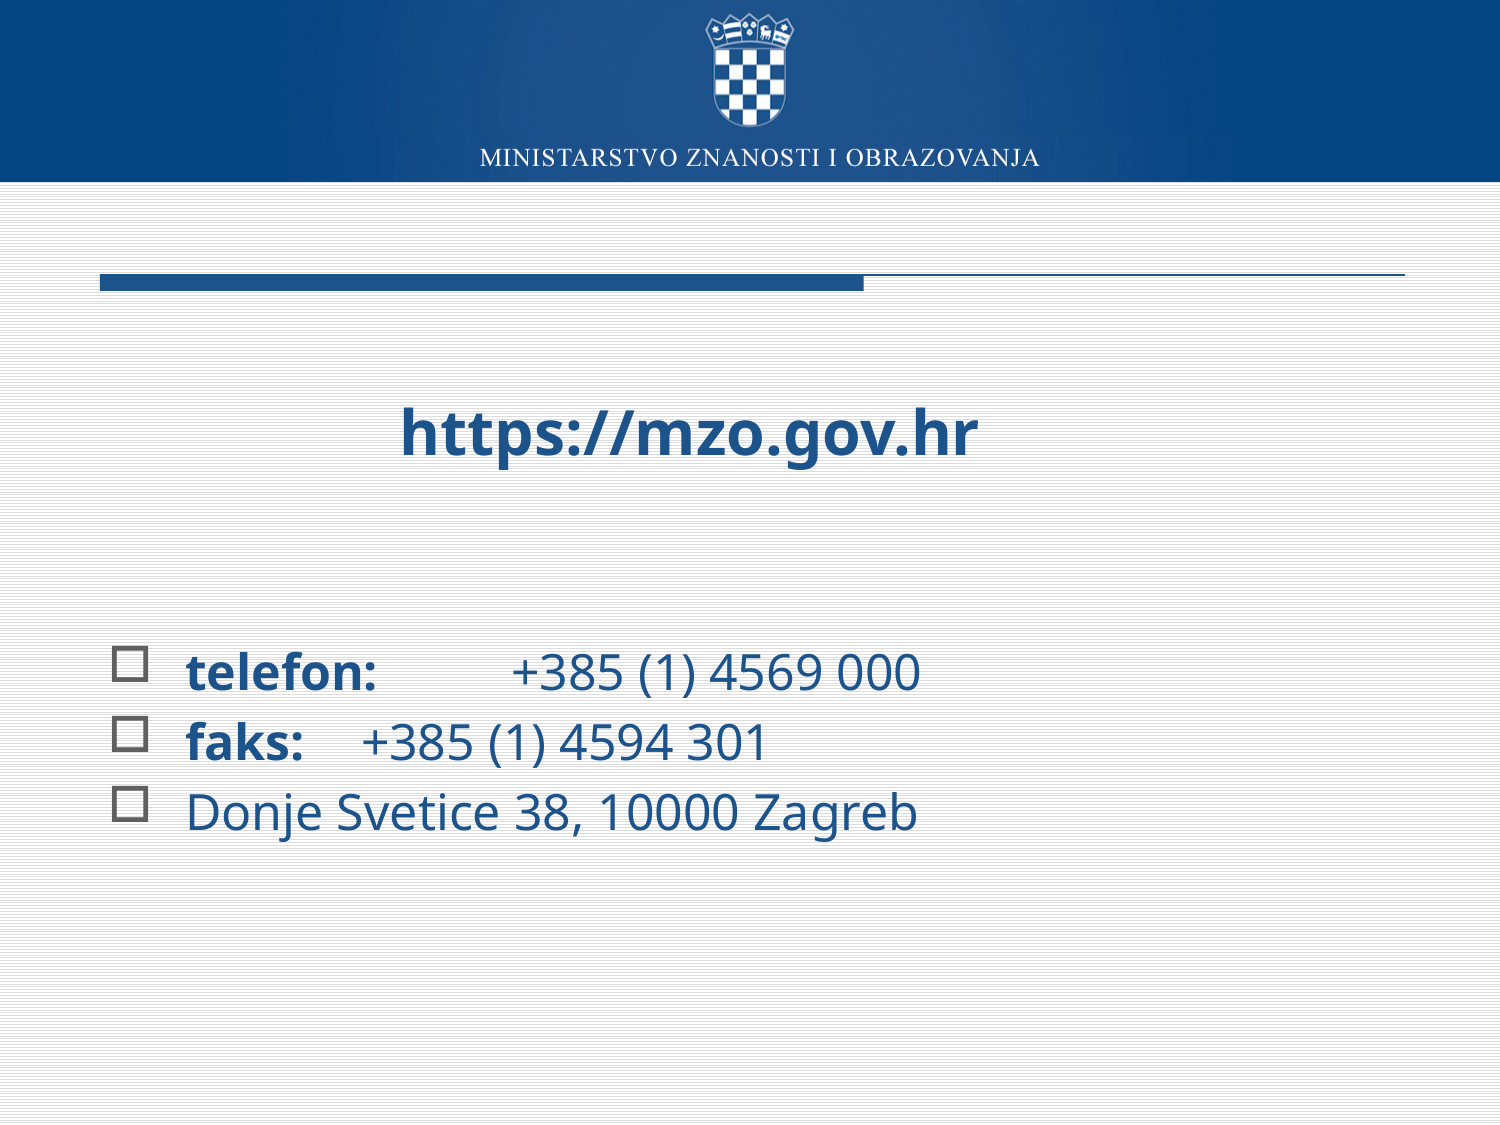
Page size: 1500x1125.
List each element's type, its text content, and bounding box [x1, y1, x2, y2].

picture [0, 0, 1500, 182]
text_box https://mzo.gov.hr [205, 385, 1175, 480]
list telefon: +385 (1) 4569 000 faks: +385 (1) 4594 301 Donje Svetice 38, 10000 Zagreb [92, 633, 1406, 929]
